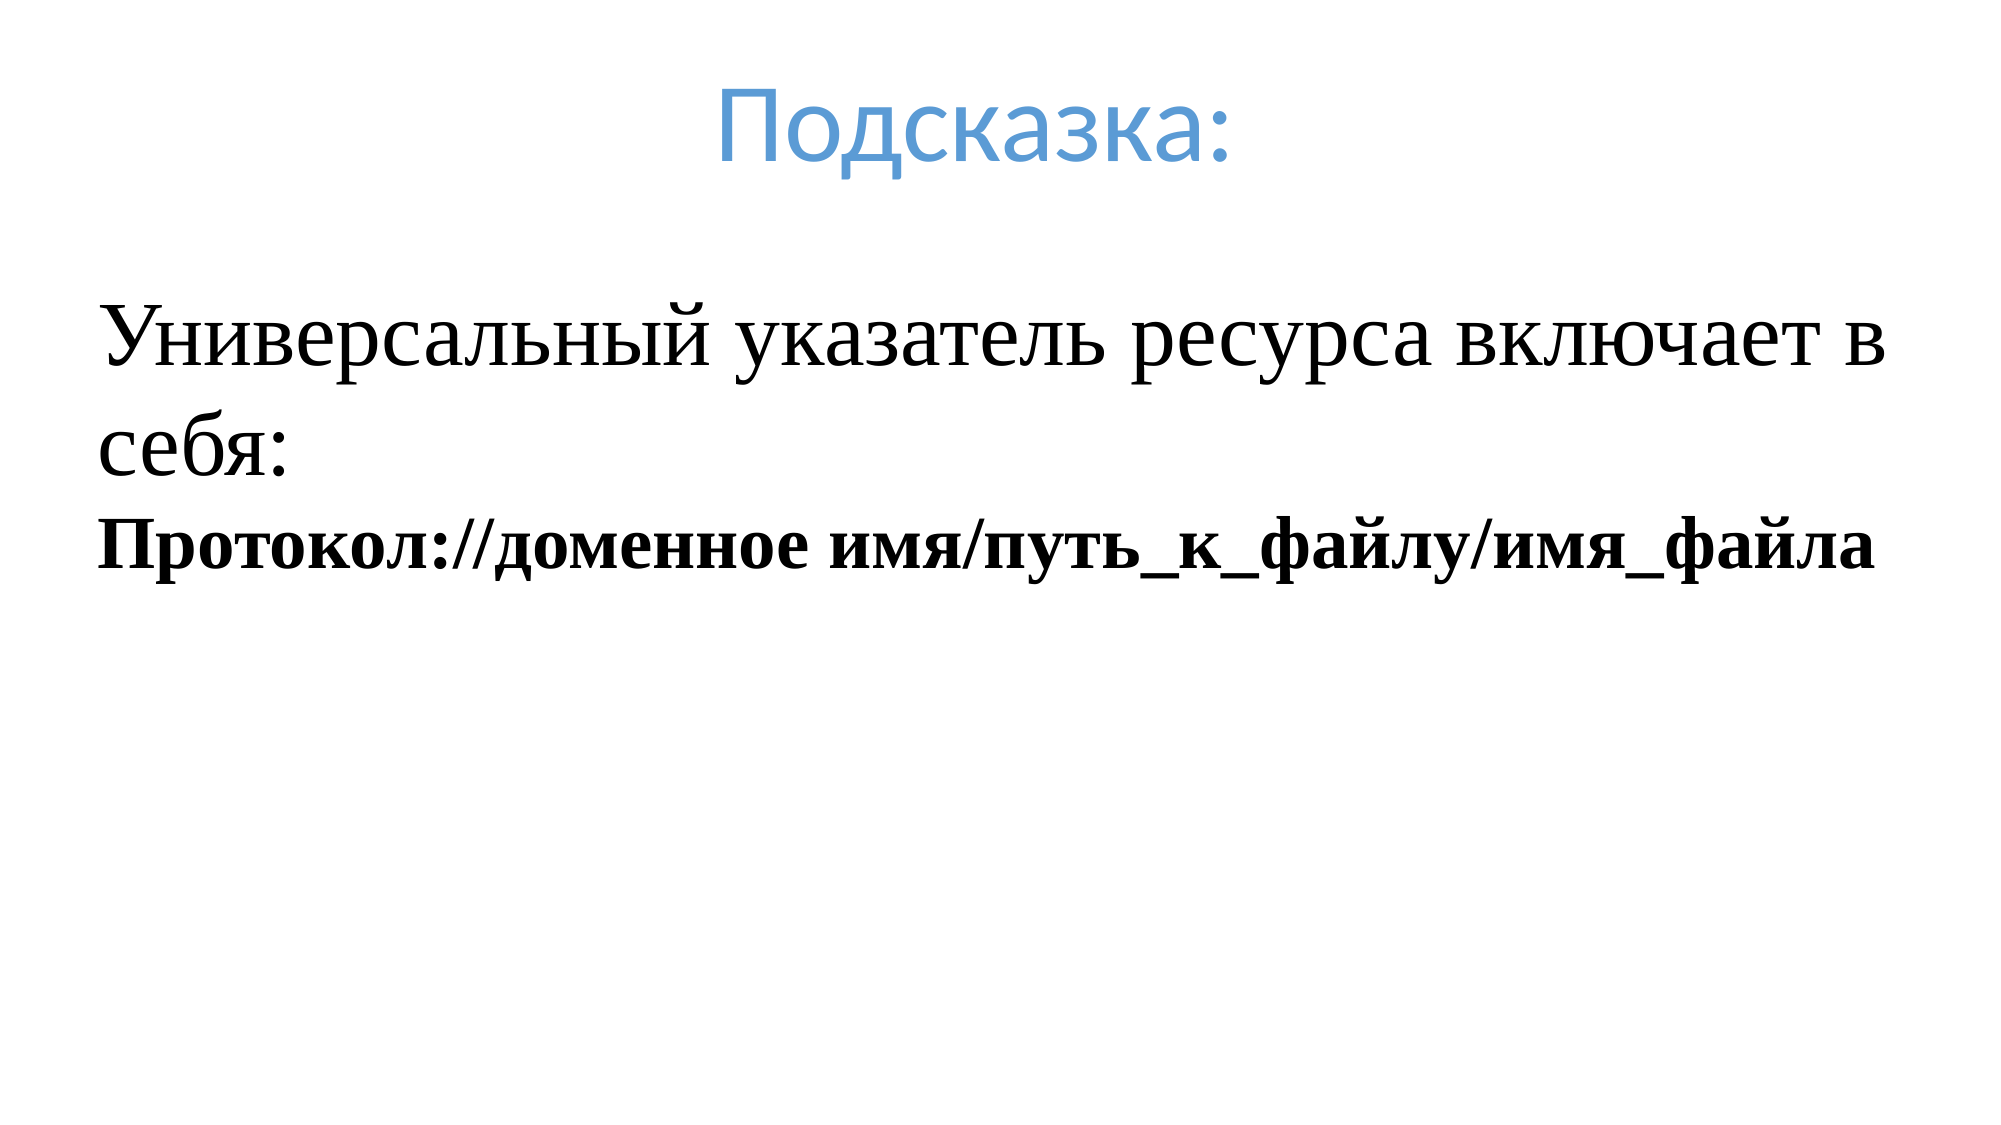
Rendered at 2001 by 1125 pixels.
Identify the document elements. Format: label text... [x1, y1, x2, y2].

text_box Универсальный указатель ресурса включает в себя: Протокол://доменное имя/путь_к_файлу/имя_файла [82, 266, 1957, 591]
text_box Подсказка: [699, 41, 1252, 192]
